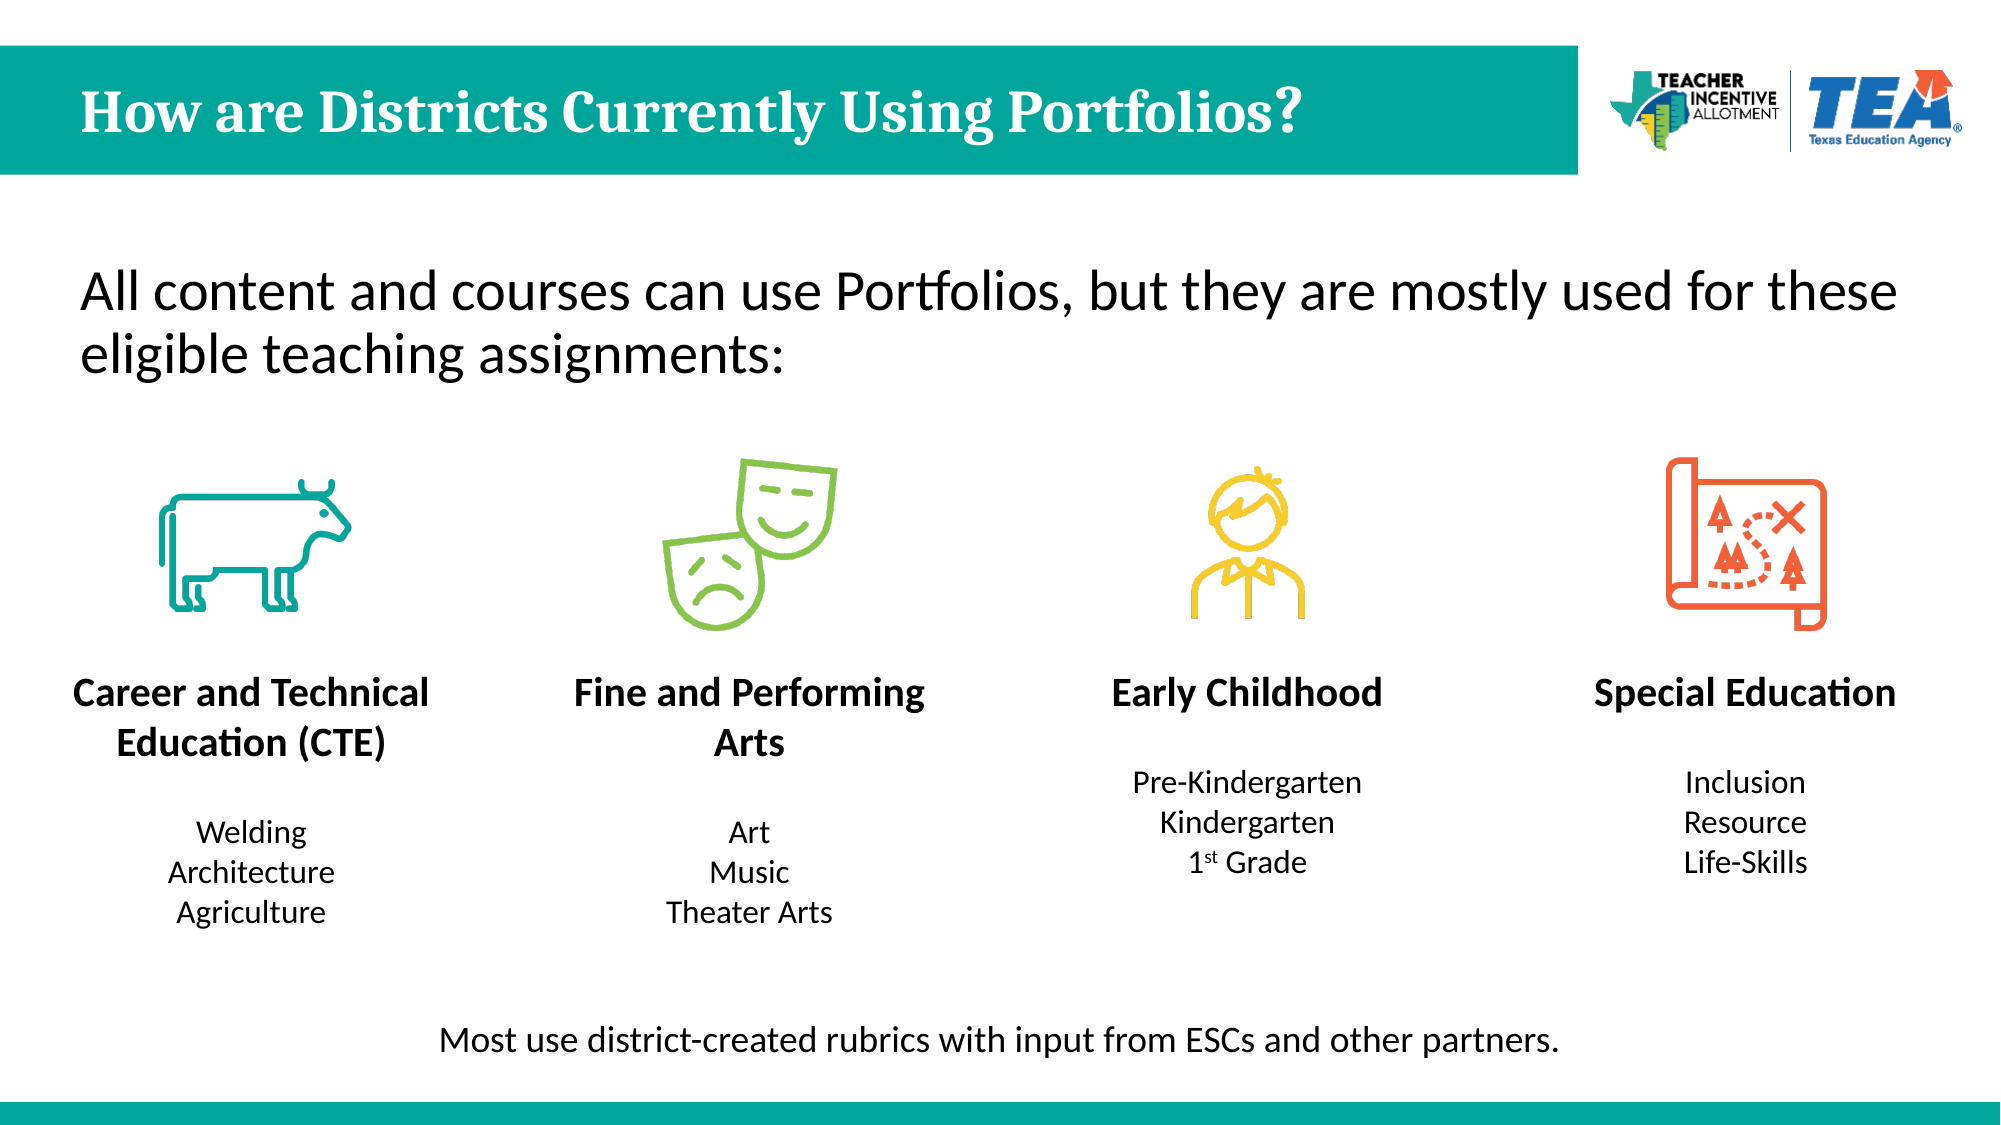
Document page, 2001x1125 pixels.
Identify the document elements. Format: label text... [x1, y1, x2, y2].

text_box Special Education Inclusion Resource Life-Skills [1552, 657, 1940, 888]
picture [1144, 441, 1351, 647]
text_box Early Childhood Pre-Kindergarten Kindergarten 1st Grade [1054, 657, 1442, 888]
title How are Districts Currently Using Portfolios? [65, 45, 1575, 175]
picture [151, 441, 357, 647]
picture [646, 441, 853, 647]
picture [1643, 441, 1849, 647]
text_box Most use district-created rubrics with input from ESCs and other partners. [0, 988, 2000, 1087]
picture [1610, 70, 1962, 152]
text_box Fine and Performing Arts Art Music Theater Arts [556, 657, 943, 938]
list All content and courses can use Portfolios, but they are mostly used for these eligible teaching assignments: [65, 252, 1932, 983]
text_box Career and Technical Education (CTE) Welding Architecture Agriculture [57, 657, 445, 938]
